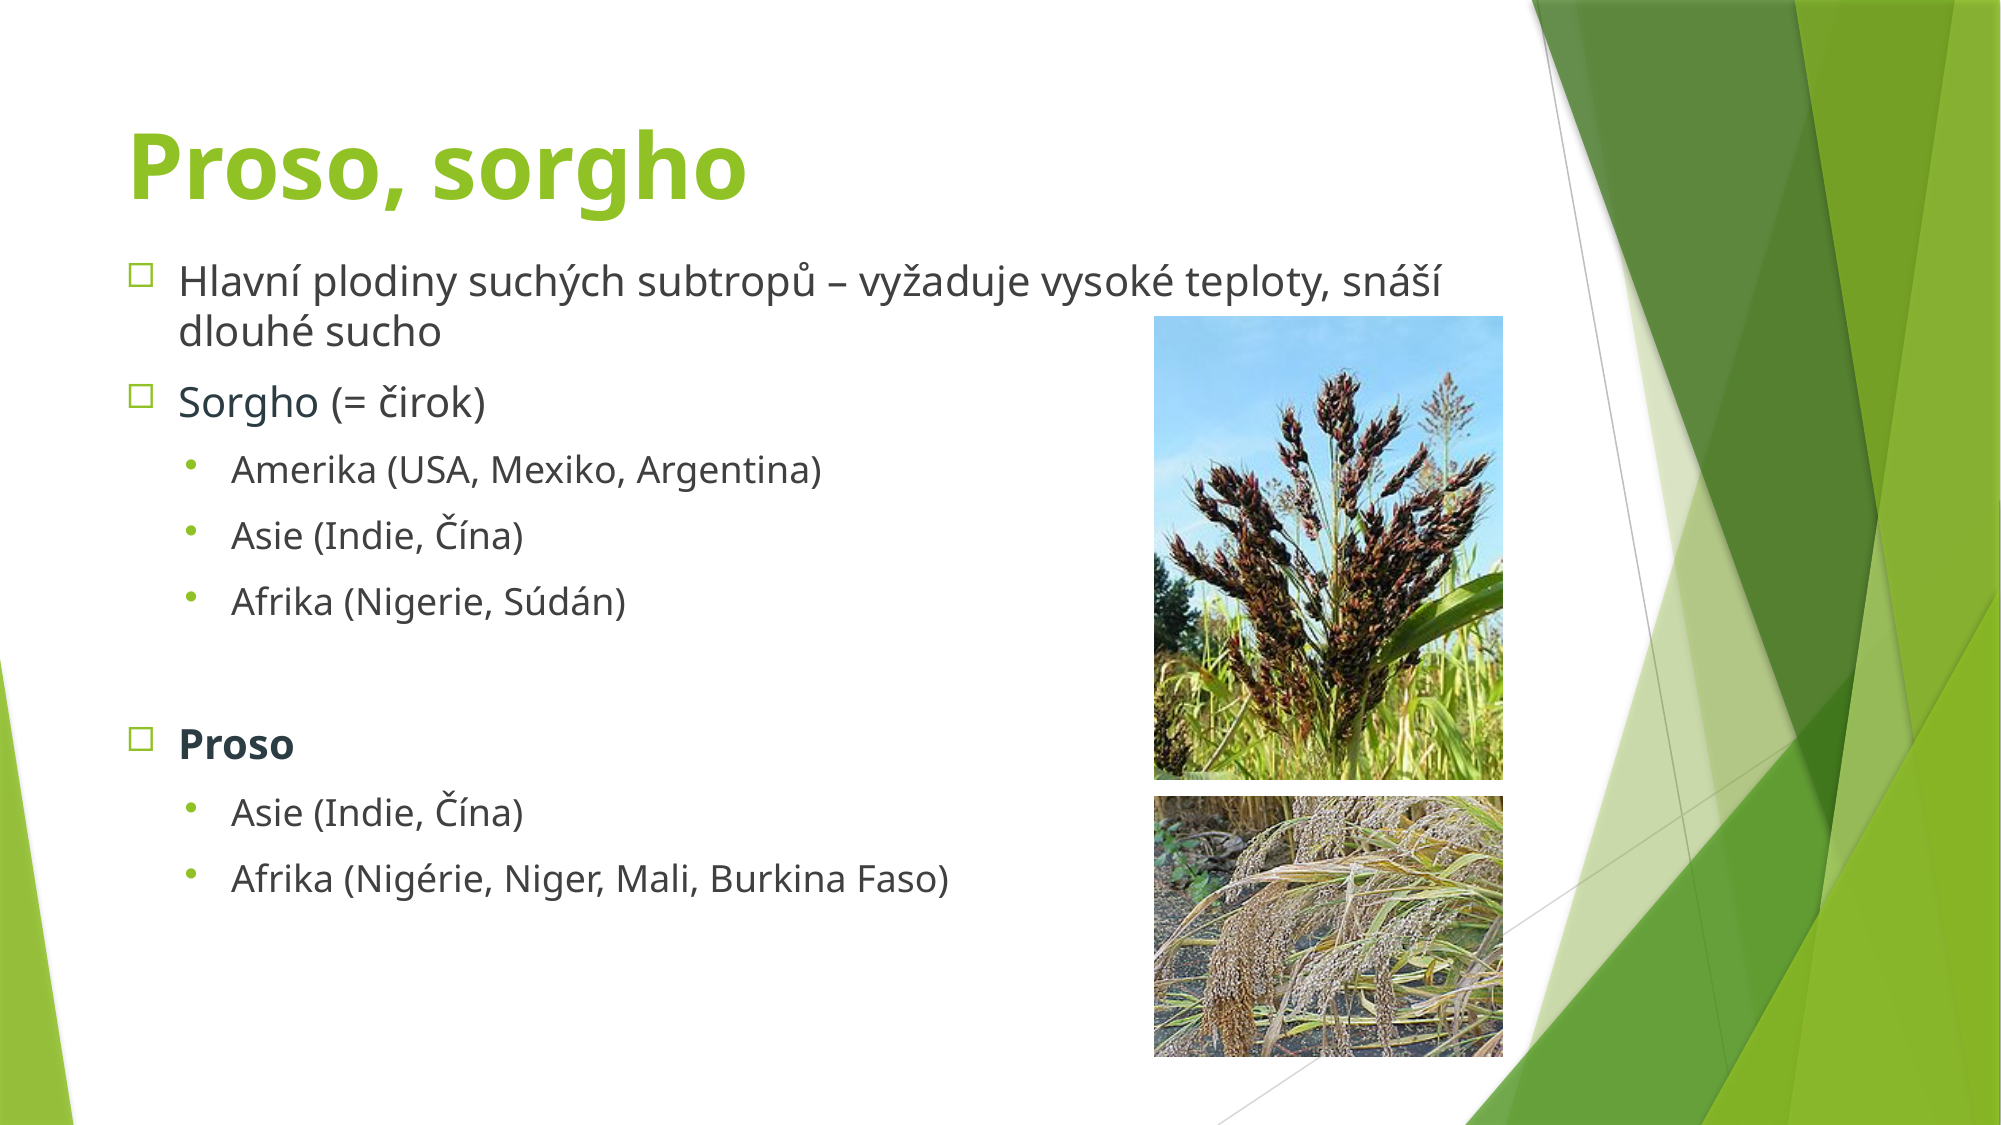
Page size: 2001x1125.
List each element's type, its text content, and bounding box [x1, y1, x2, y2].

title Proso, sorgho [111, 99, 1522, 246]
picture [1154, 795, 1503, 1058]
picture [1154, 316, 1503, 780]
list Hlavní plodiny suchých subtropů – vyžaduje vysoké teploty, snáší dlouhé sucho Sorgho (= čirok) Amerika (USA, Mexiko, Argentina) Asie (Indie, Čína) Afrika (Nigerie, Súdán) Proso Asie (Indie, Čína) Afrika (Nigérie, Niger, Mali, Burkina Faso) [111, 246, 1522, 1058]
